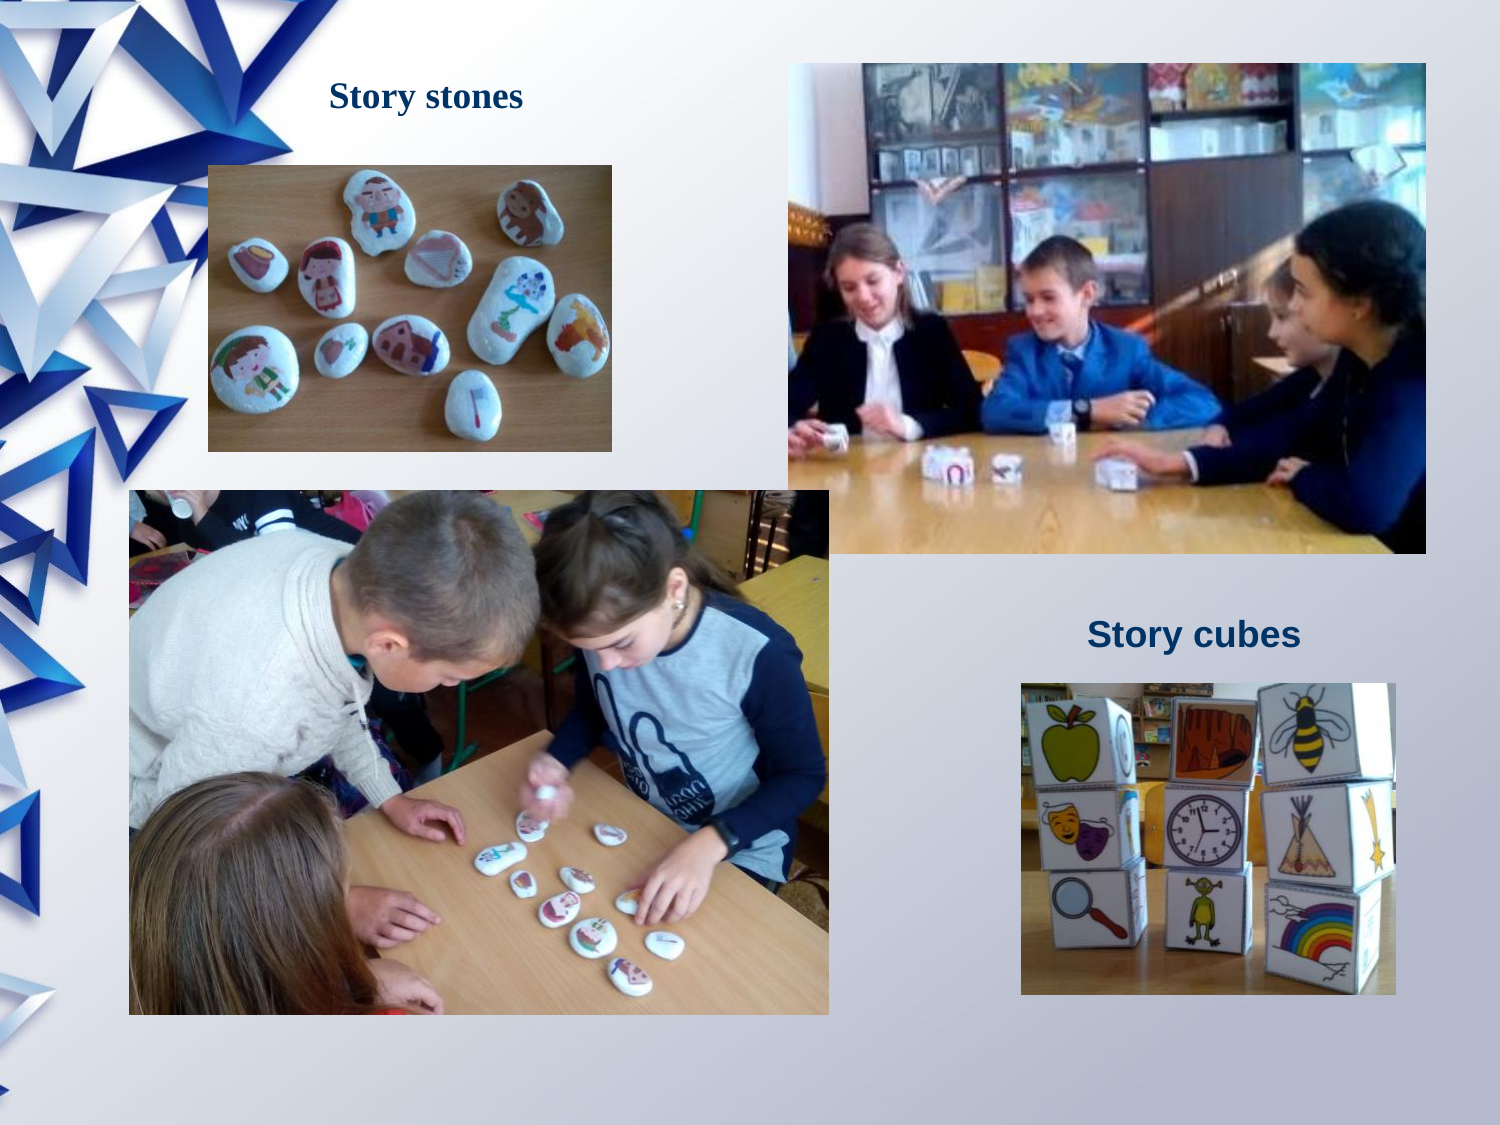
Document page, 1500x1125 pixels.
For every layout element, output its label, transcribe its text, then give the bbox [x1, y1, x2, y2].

text_box Story cubes [1072, 602, 1324, 663]
text_box Story stones [313, 63, 612, 124]
picture [0, 0, 1500, 1125]
